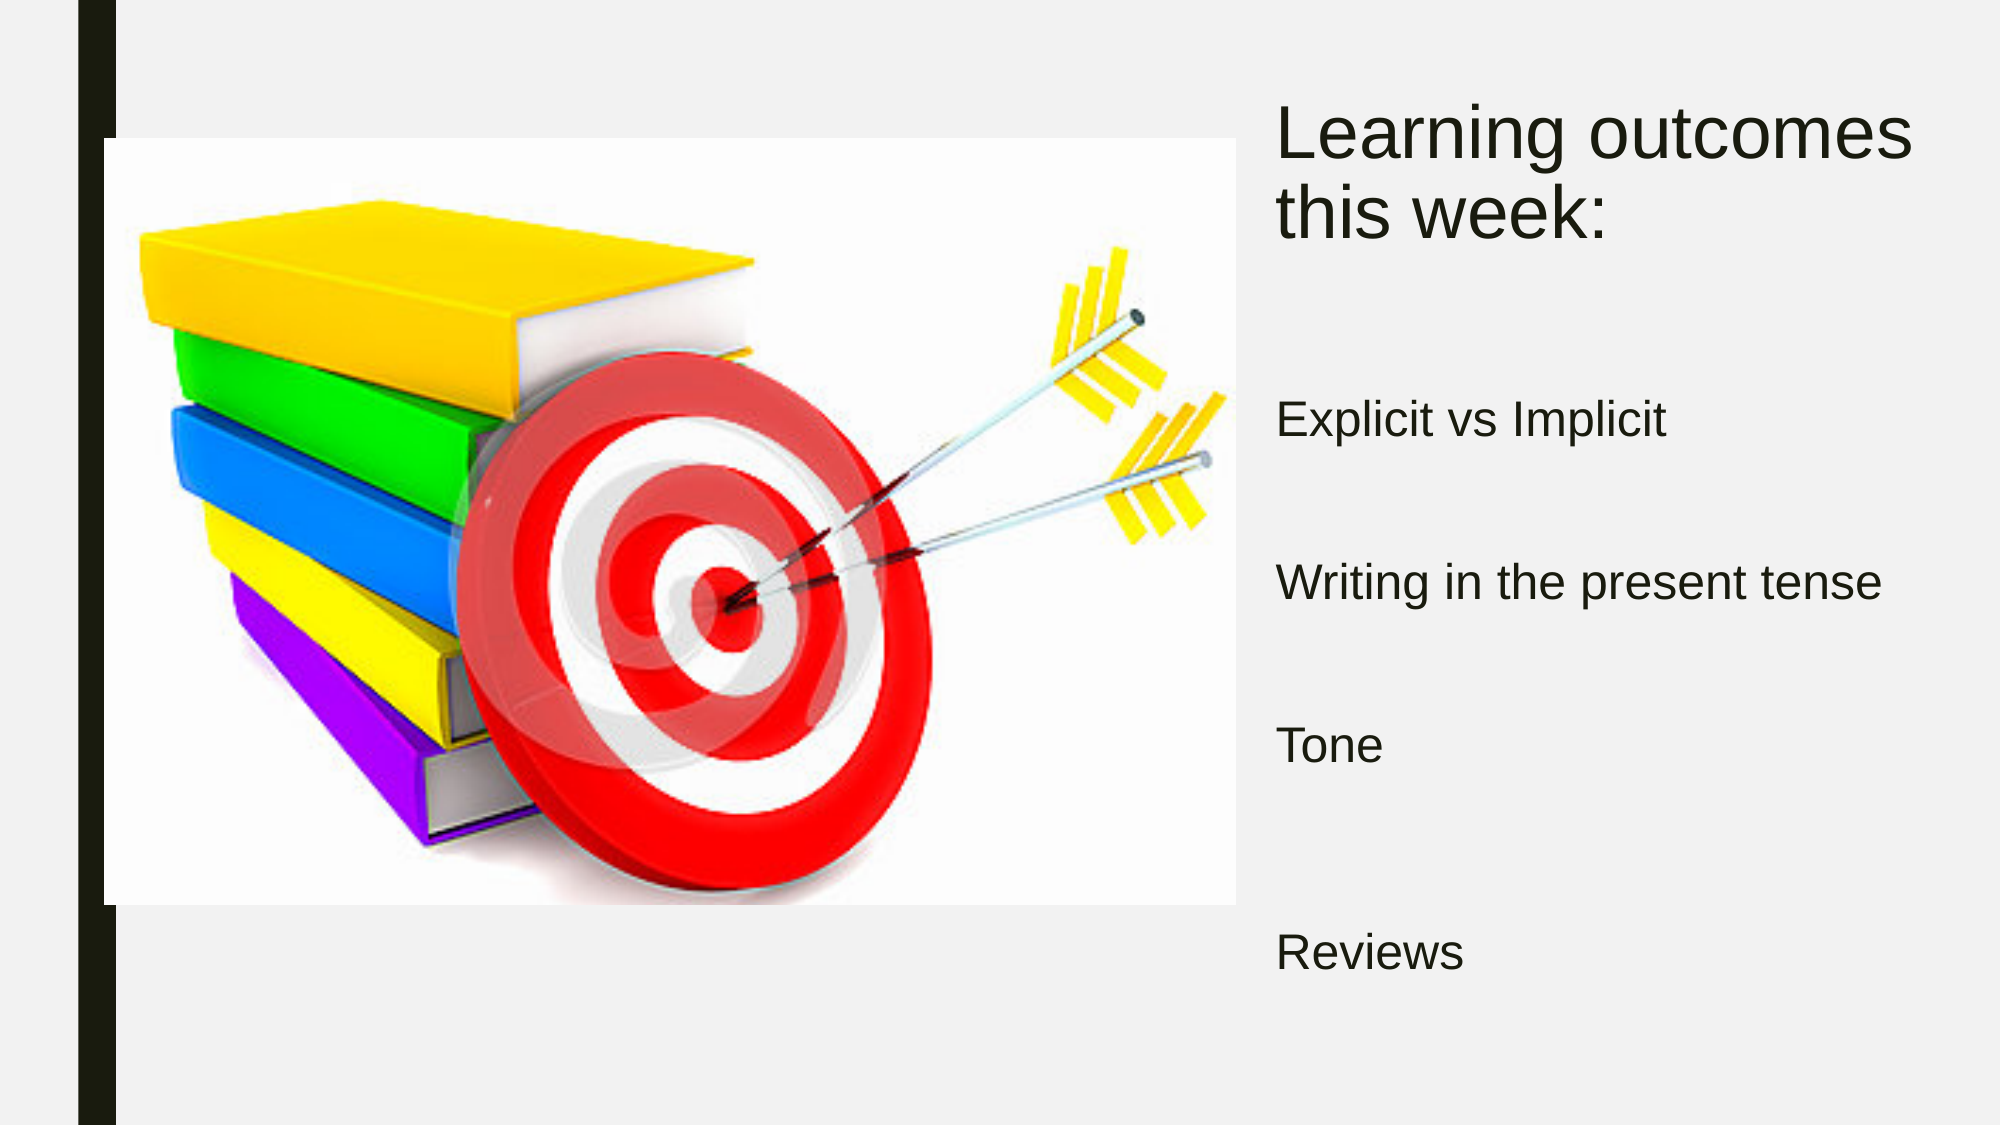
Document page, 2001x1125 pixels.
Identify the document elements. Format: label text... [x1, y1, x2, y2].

title Learning outcomes this week: [1260, 87, 1991, 262]
list Explicit vs Implicit Writing in the present tense Tone Reviews [1260, 319, 1934, 1038]
picture [103, 137, 1236, 905]
